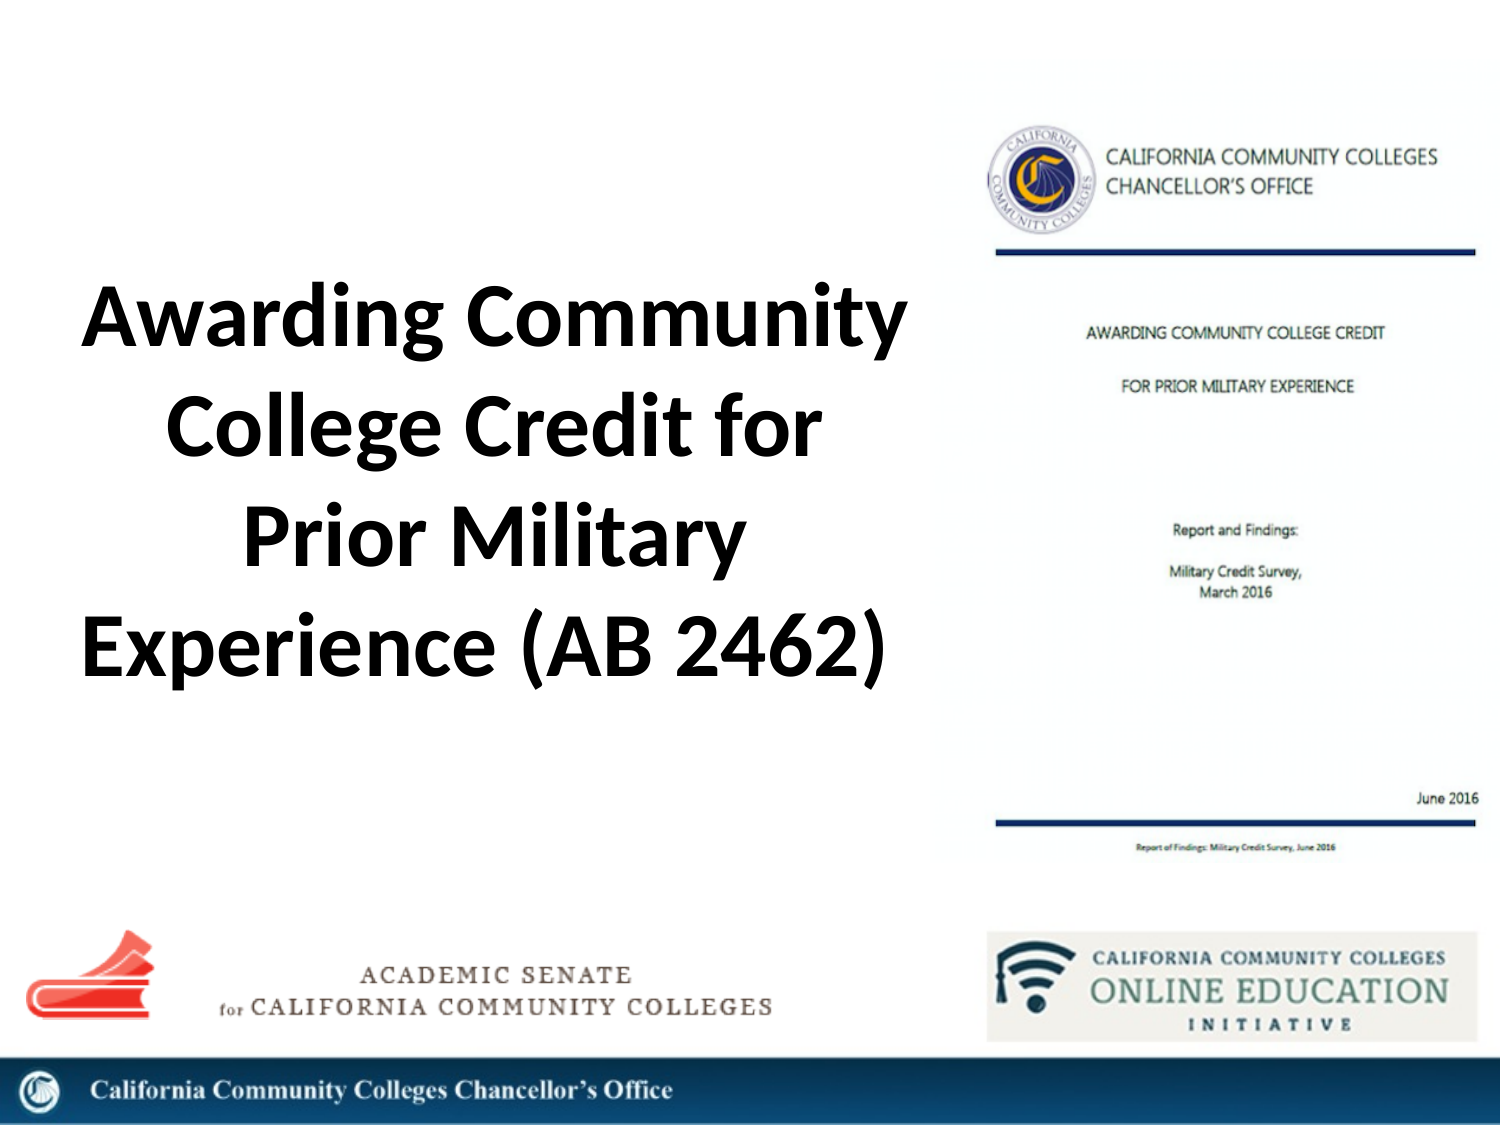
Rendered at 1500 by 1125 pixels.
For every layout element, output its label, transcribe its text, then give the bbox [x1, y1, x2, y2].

picture [0, 0, 1500, 1125]
title Awarding Community College Credit for Prior Military Experience (AB 2462) [60, 227, 925, 722]
